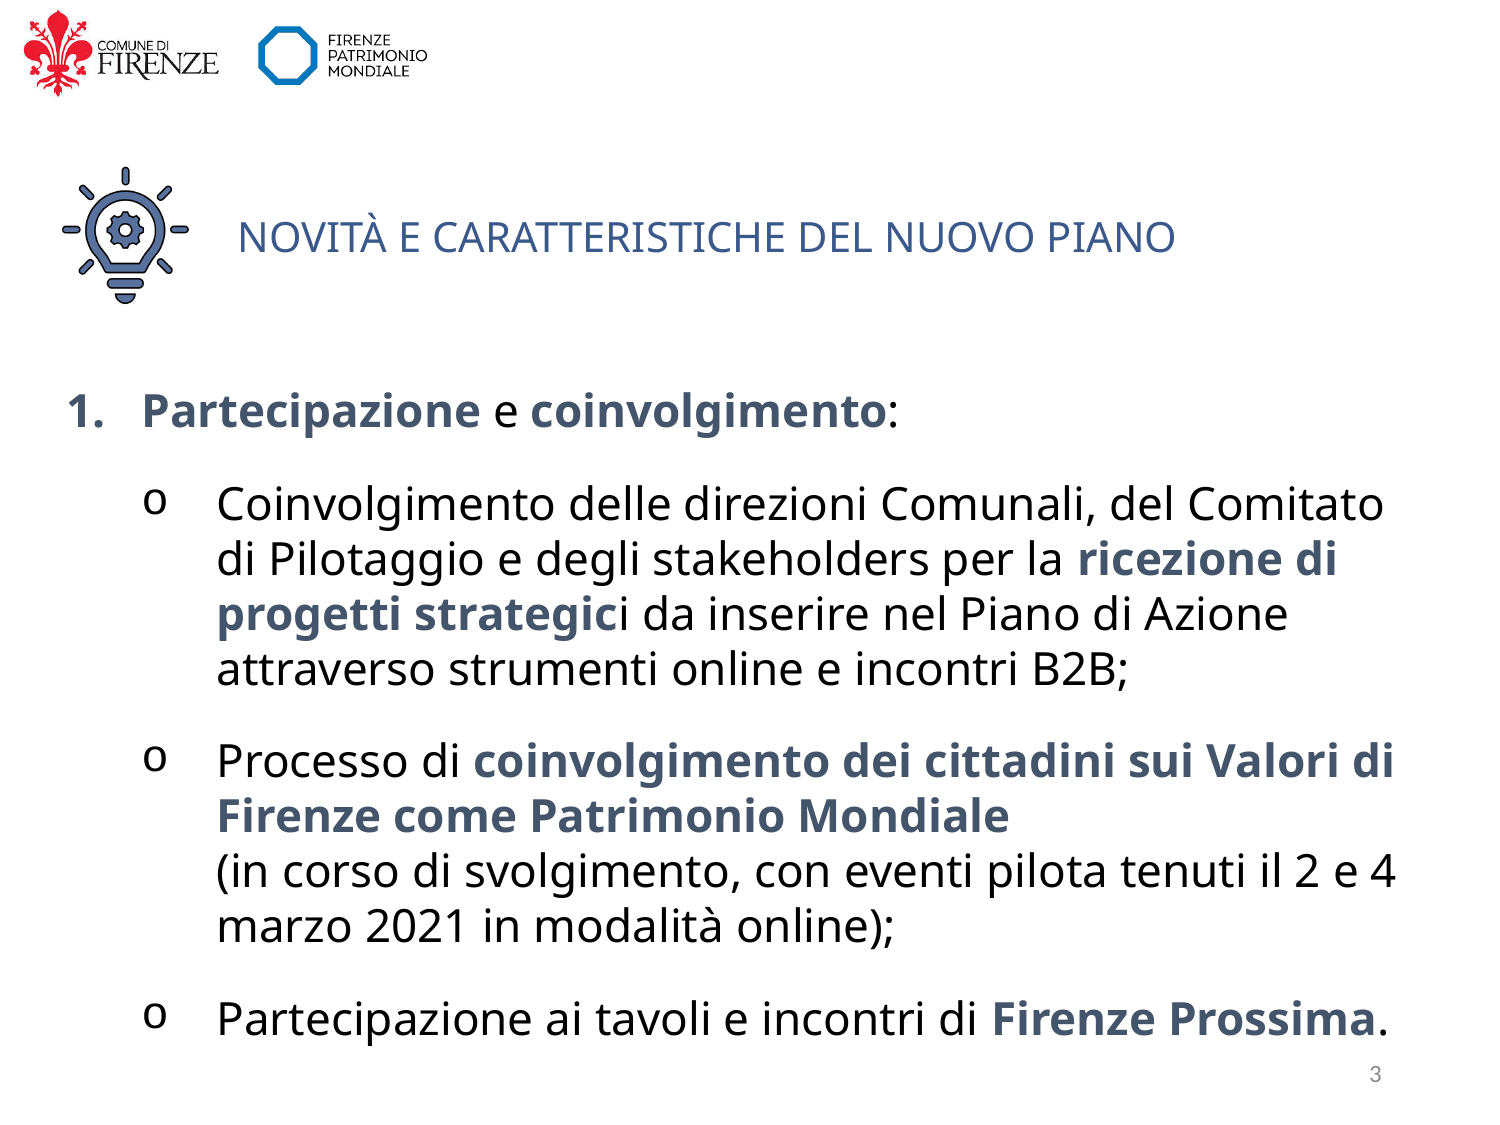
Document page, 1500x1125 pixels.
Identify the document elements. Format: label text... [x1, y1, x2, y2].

picture [14, 0, 461, 174]
text_box NOVITÀ E CARATTERISTICHE DEL NUOVO PIANO [202, 203, 1286, 269]
text_box Partecipazione e coinvolgimento: Coinvolgimento delle direzioni Comunali, del Comitato di Pilotaggio e degli stakeholders per la ricezione di progetti strategici da inserire nel Piano di Azione attraverso strumenti online e incontri B2B; Processo di coinvolgimento dei cittadini sui Valori di Firenze come Patrimonio Mondiale (in corso di svolgimento, con eventi pilota tenuti il 2 e 4 marzo 2021 in modalità online); Partecipazione ai tavoli e incontri di Firenze Prossima. [51, 374, 1449, 1125]
picture [51, 161, 202, 312]
